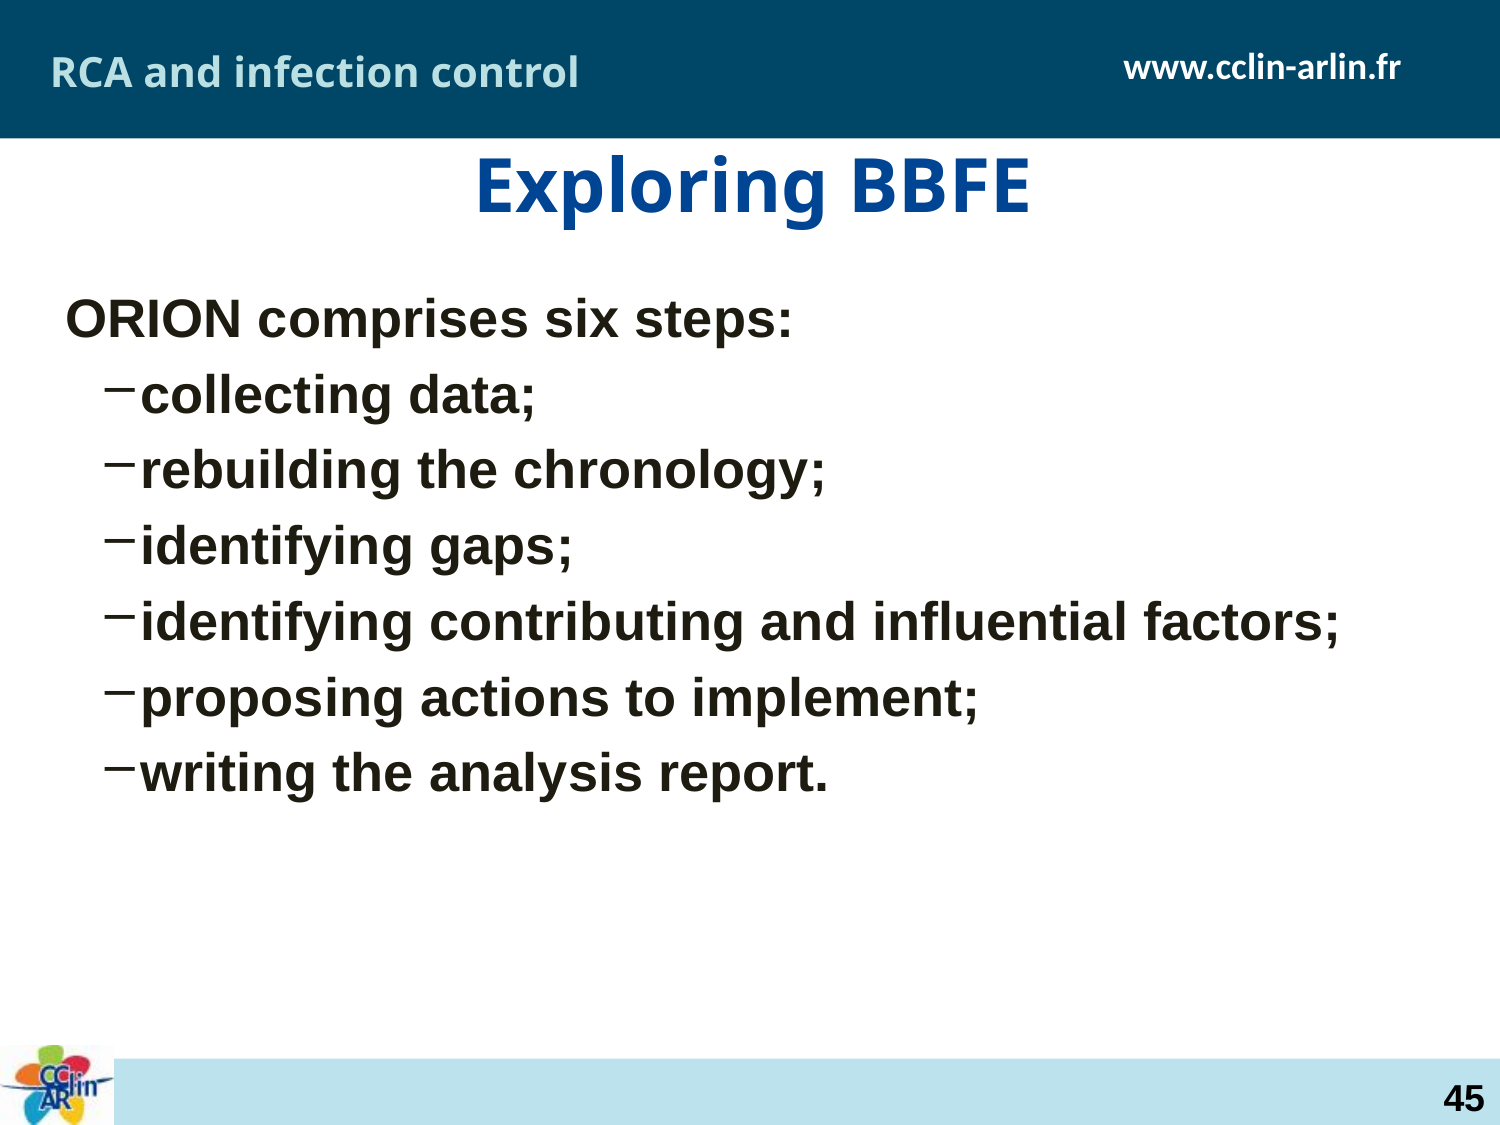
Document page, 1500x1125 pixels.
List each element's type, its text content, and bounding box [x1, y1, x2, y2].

title Exploring BBFE [78, 92, 1429, 235]
picture [0, 1045, 114, 1125]
slide_number 45 [1103, 1066, 1500, 1117]
text_box ORION comprises six steps: collecting data; rebuilding the chronology; identifying gaps; identifying contributing and influential factors; proposing actions to implement; writing the analysis report. [50, 275, 1448, 811]
text_box RCA and infection control [0, 0, 630, 142]
